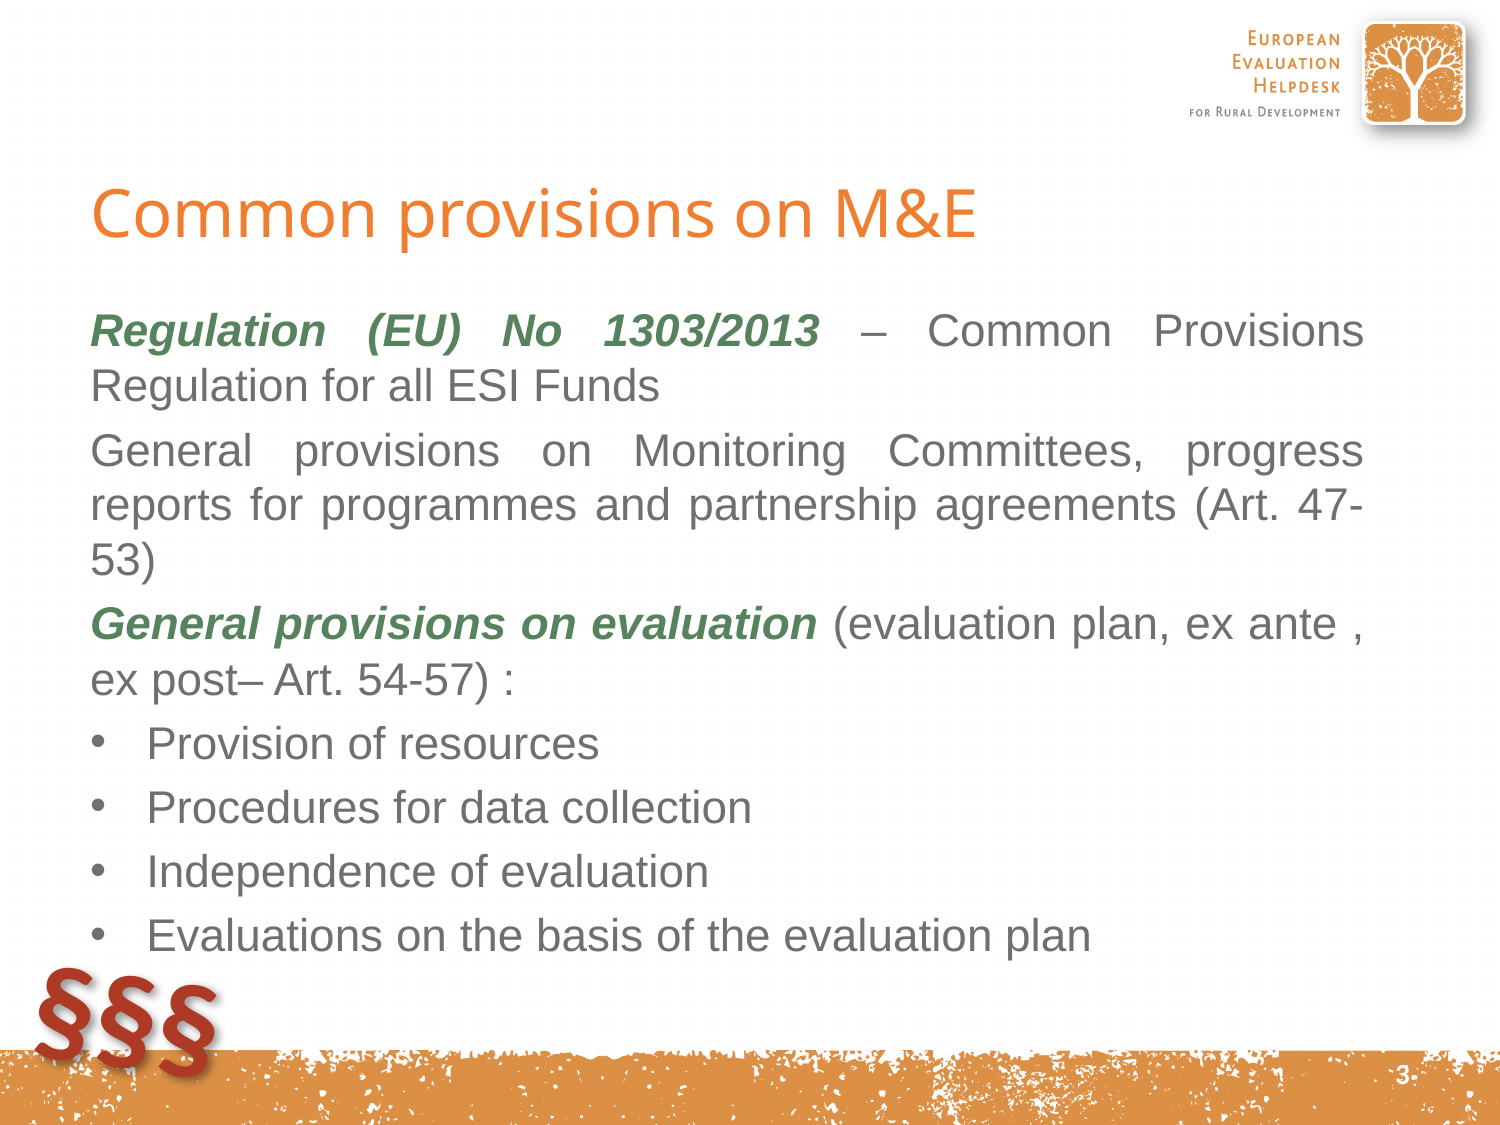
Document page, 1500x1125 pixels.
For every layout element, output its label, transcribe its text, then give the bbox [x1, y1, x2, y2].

slide_number 3 [1074, 1042, 1425, 1103]
picture [0, 0, 1500, 1125]
text_box §§§ [9, 916, 261, 1112]
text_box Regulation (EU) No 1303/2013 – Common Provisions Regulation for all ESI Funds General provisions on Monitoring Committees, progress reports for programmes and partnership agreements (Art. 47-53) General provisions on evaluation (evaluation plan, ex ante , ex post– Art. 54-57) : Provision of resources Procedures for data collection Independence of evaluation Evaluations on the basis of the evaluation plan [74, 293, 1380, 1043]
title Common provisions on M&E [75, 117, 1425, 305]
